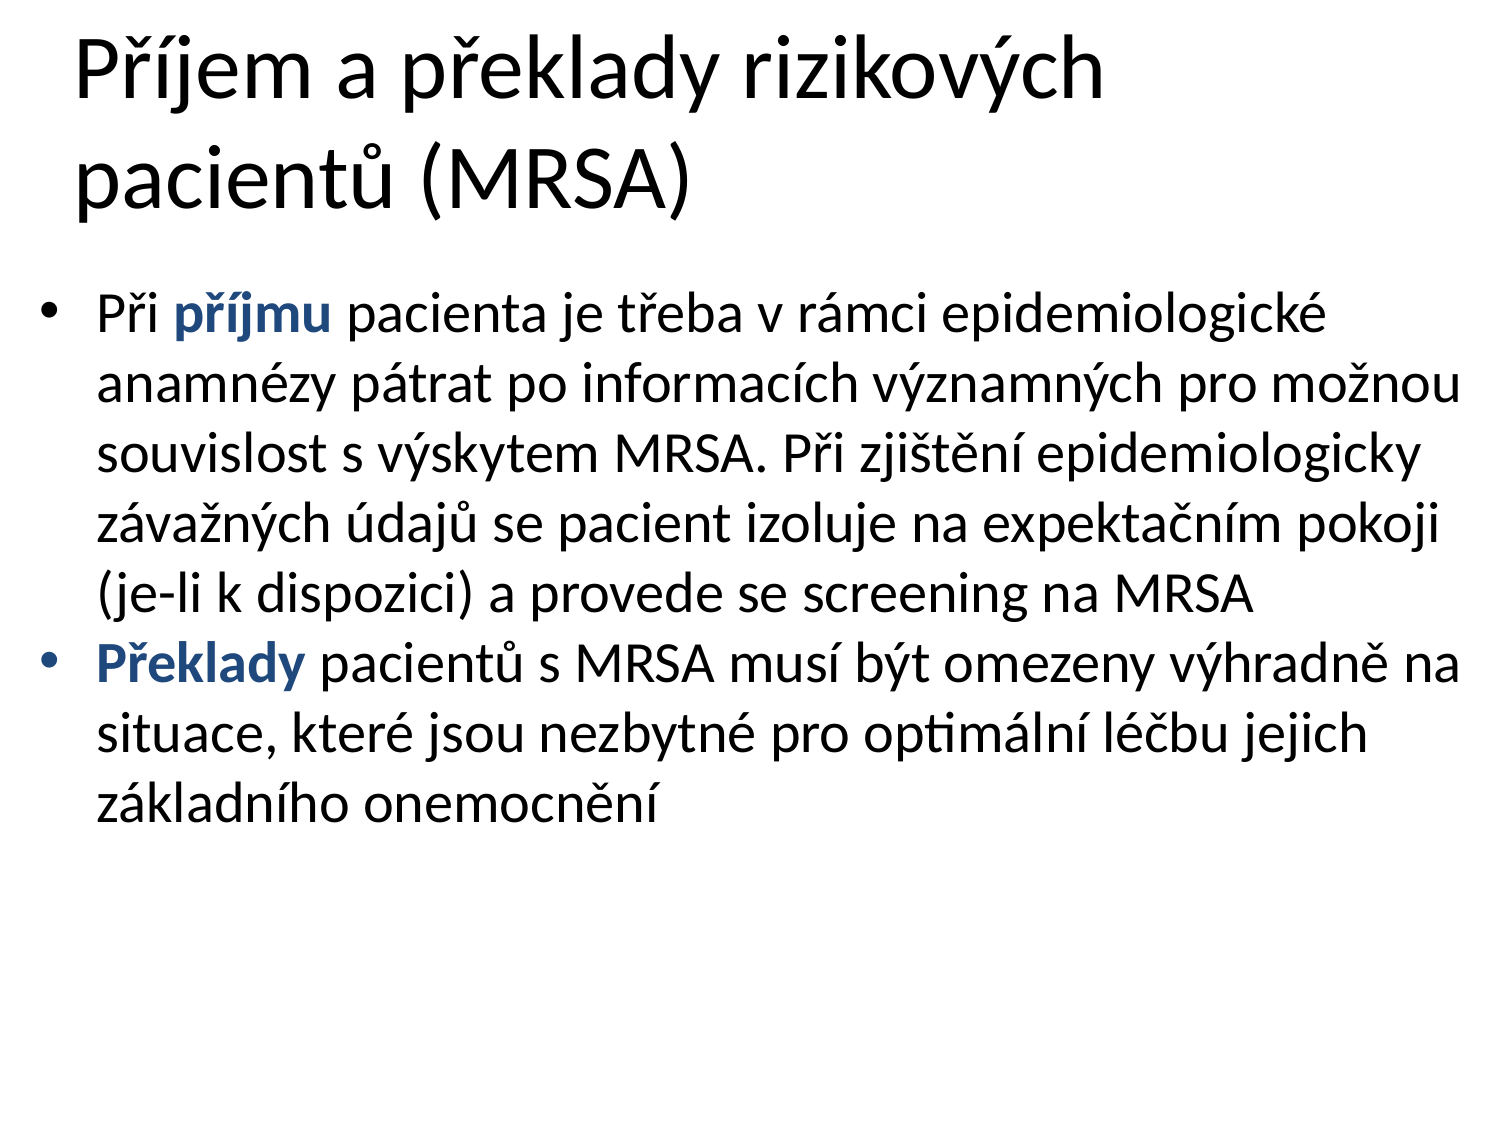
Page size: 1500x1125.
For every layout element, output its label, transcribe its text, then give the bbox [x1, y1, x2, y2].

title Příjem a překlady rizikových pacientů (MRSA) [58, 23, 1272, 211]
list Při příjmu pacienta je třeba v rámci epidemiologické anamnézy pátrat po informacích významných pro možnou souvislost s výskytem MRSA. Při zjištění epidemiologicky závažných údajů se pacient izoluje na expektačním pokoji (je-li k dispozici) a provede se screening na MRSA Překlady pacientů s MRSA musí být omezeny výhradně na situace, které jsou nezbytné pro optimální léčbu jejich základního onemocnění [25, 267, 1500, 900]
